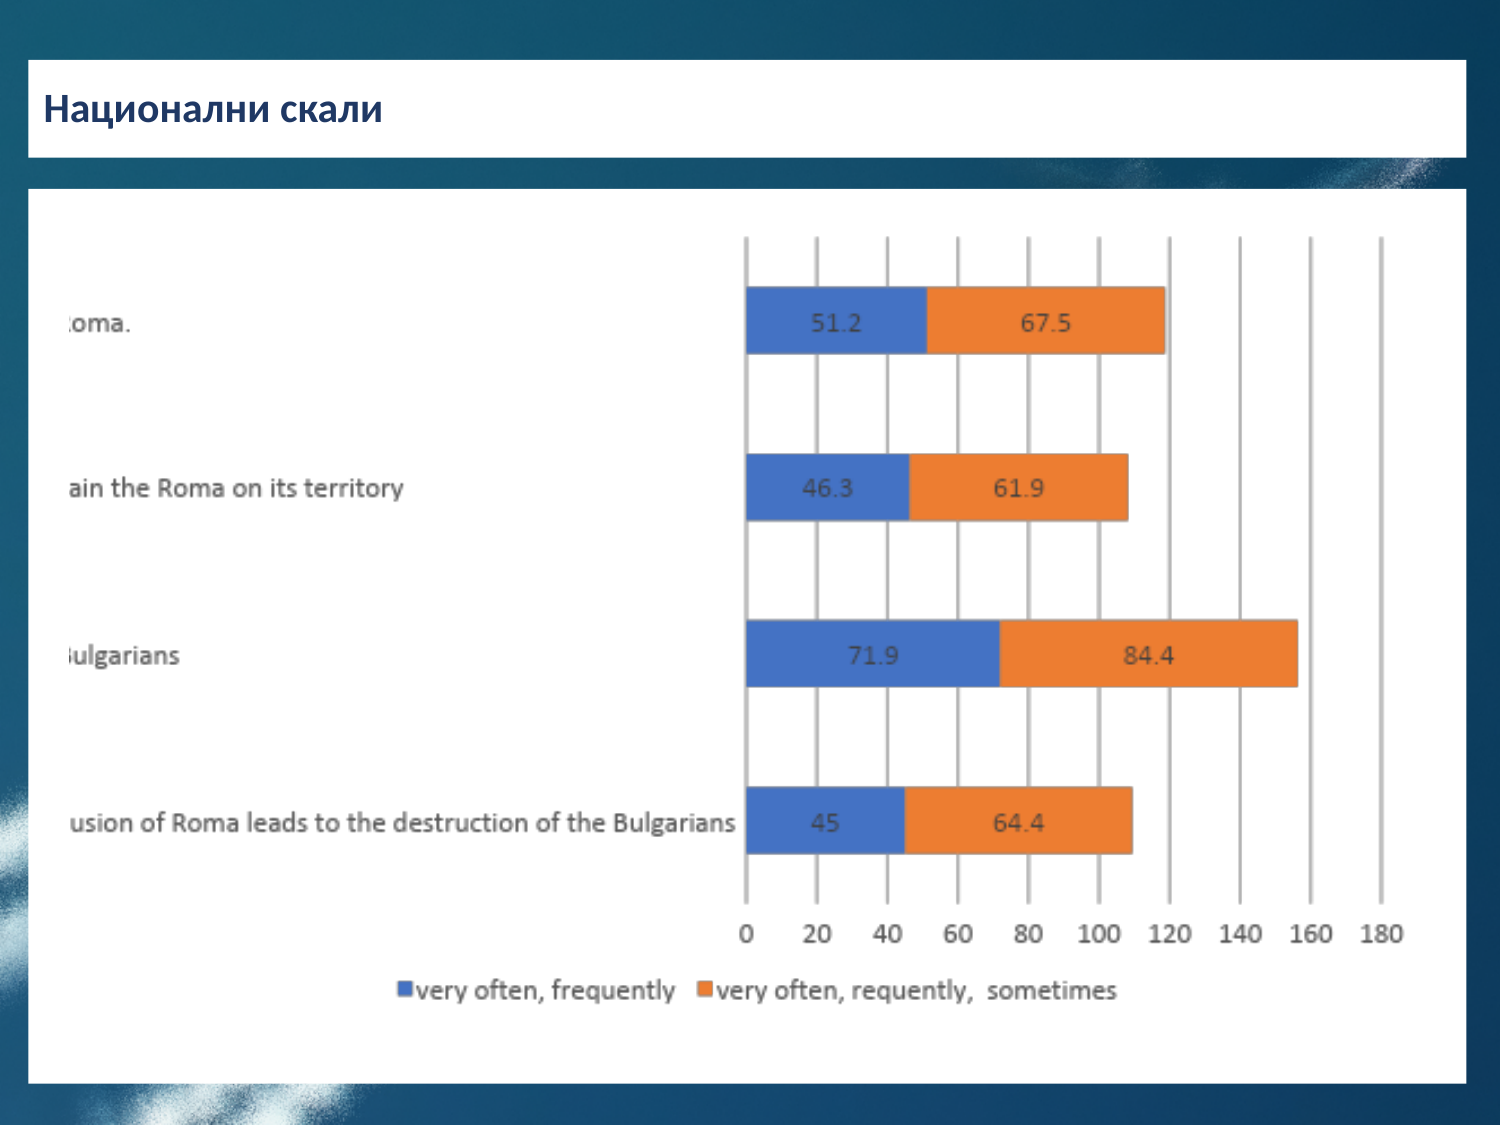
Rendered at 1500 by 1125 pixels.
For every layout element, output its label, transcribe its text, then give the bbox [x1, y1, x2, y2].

list [28, 188, 1467, 1084]
picture [0, 0, 1500, 1125]
title Национални скали [28, 59, 1467, 158]
